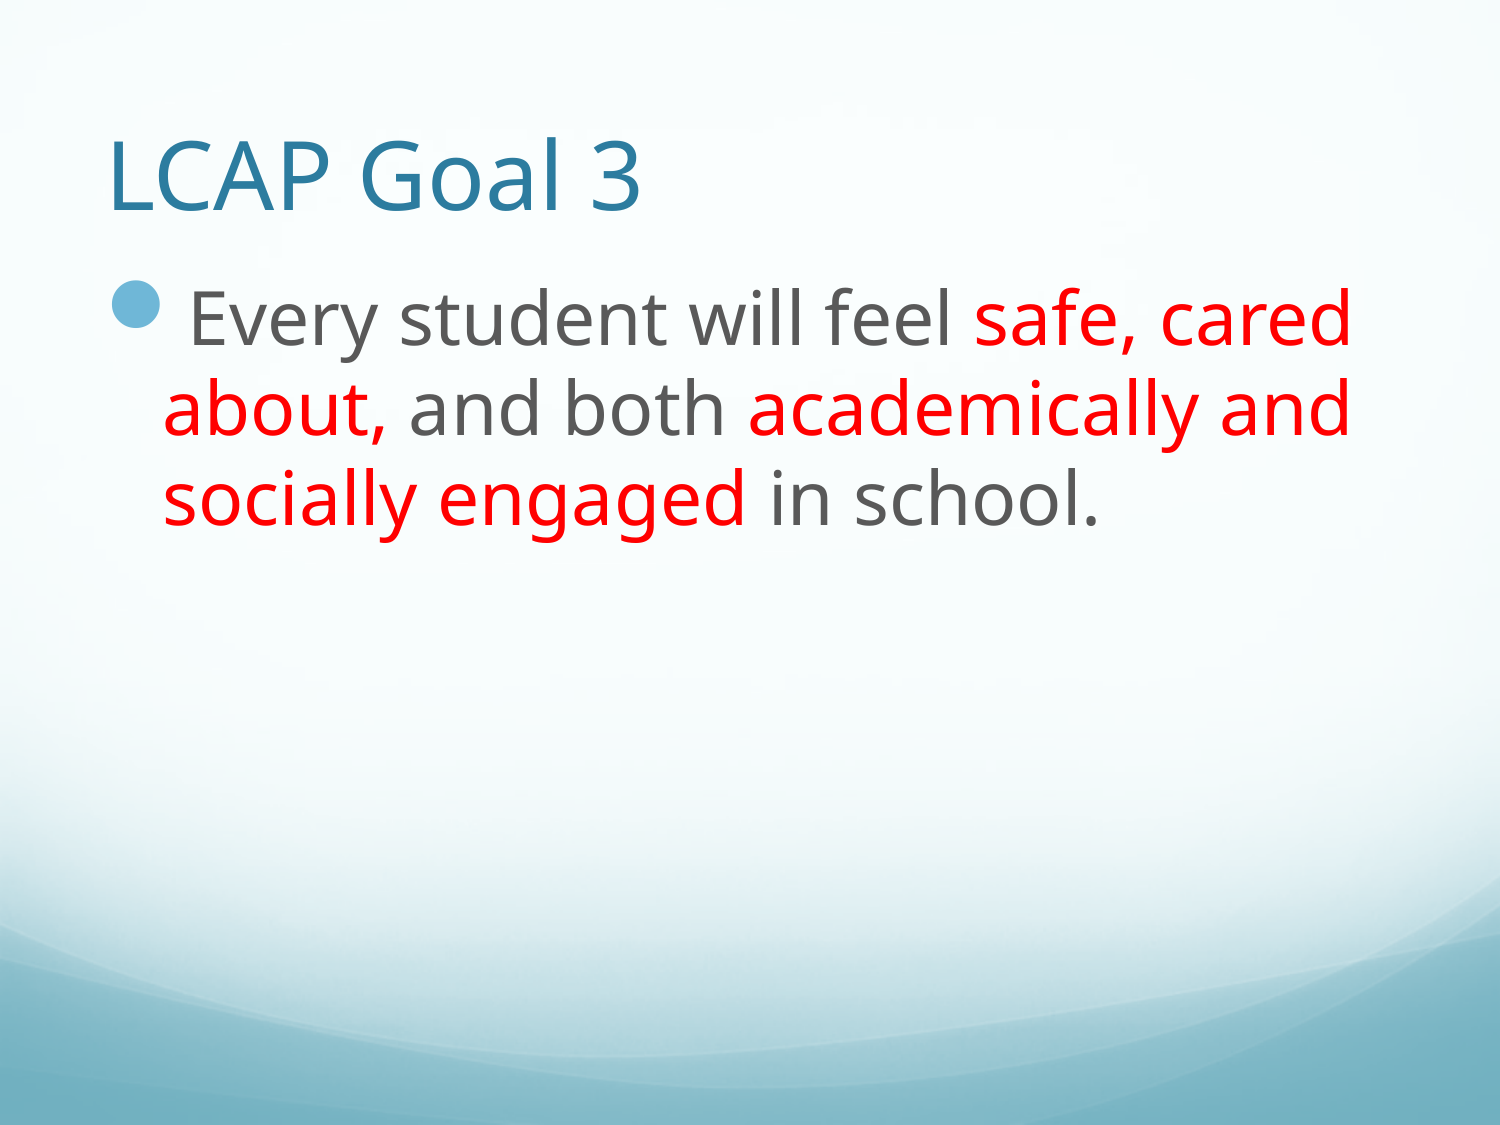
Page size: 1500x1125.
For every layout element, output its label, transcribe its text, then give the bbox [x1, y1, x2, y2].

list Every student will feel safe, cared about, and both academically and socially engaged in school. [90, 262, 1410, 975]
title LCAP Goal 3 [90, 17, 1410, 237]
